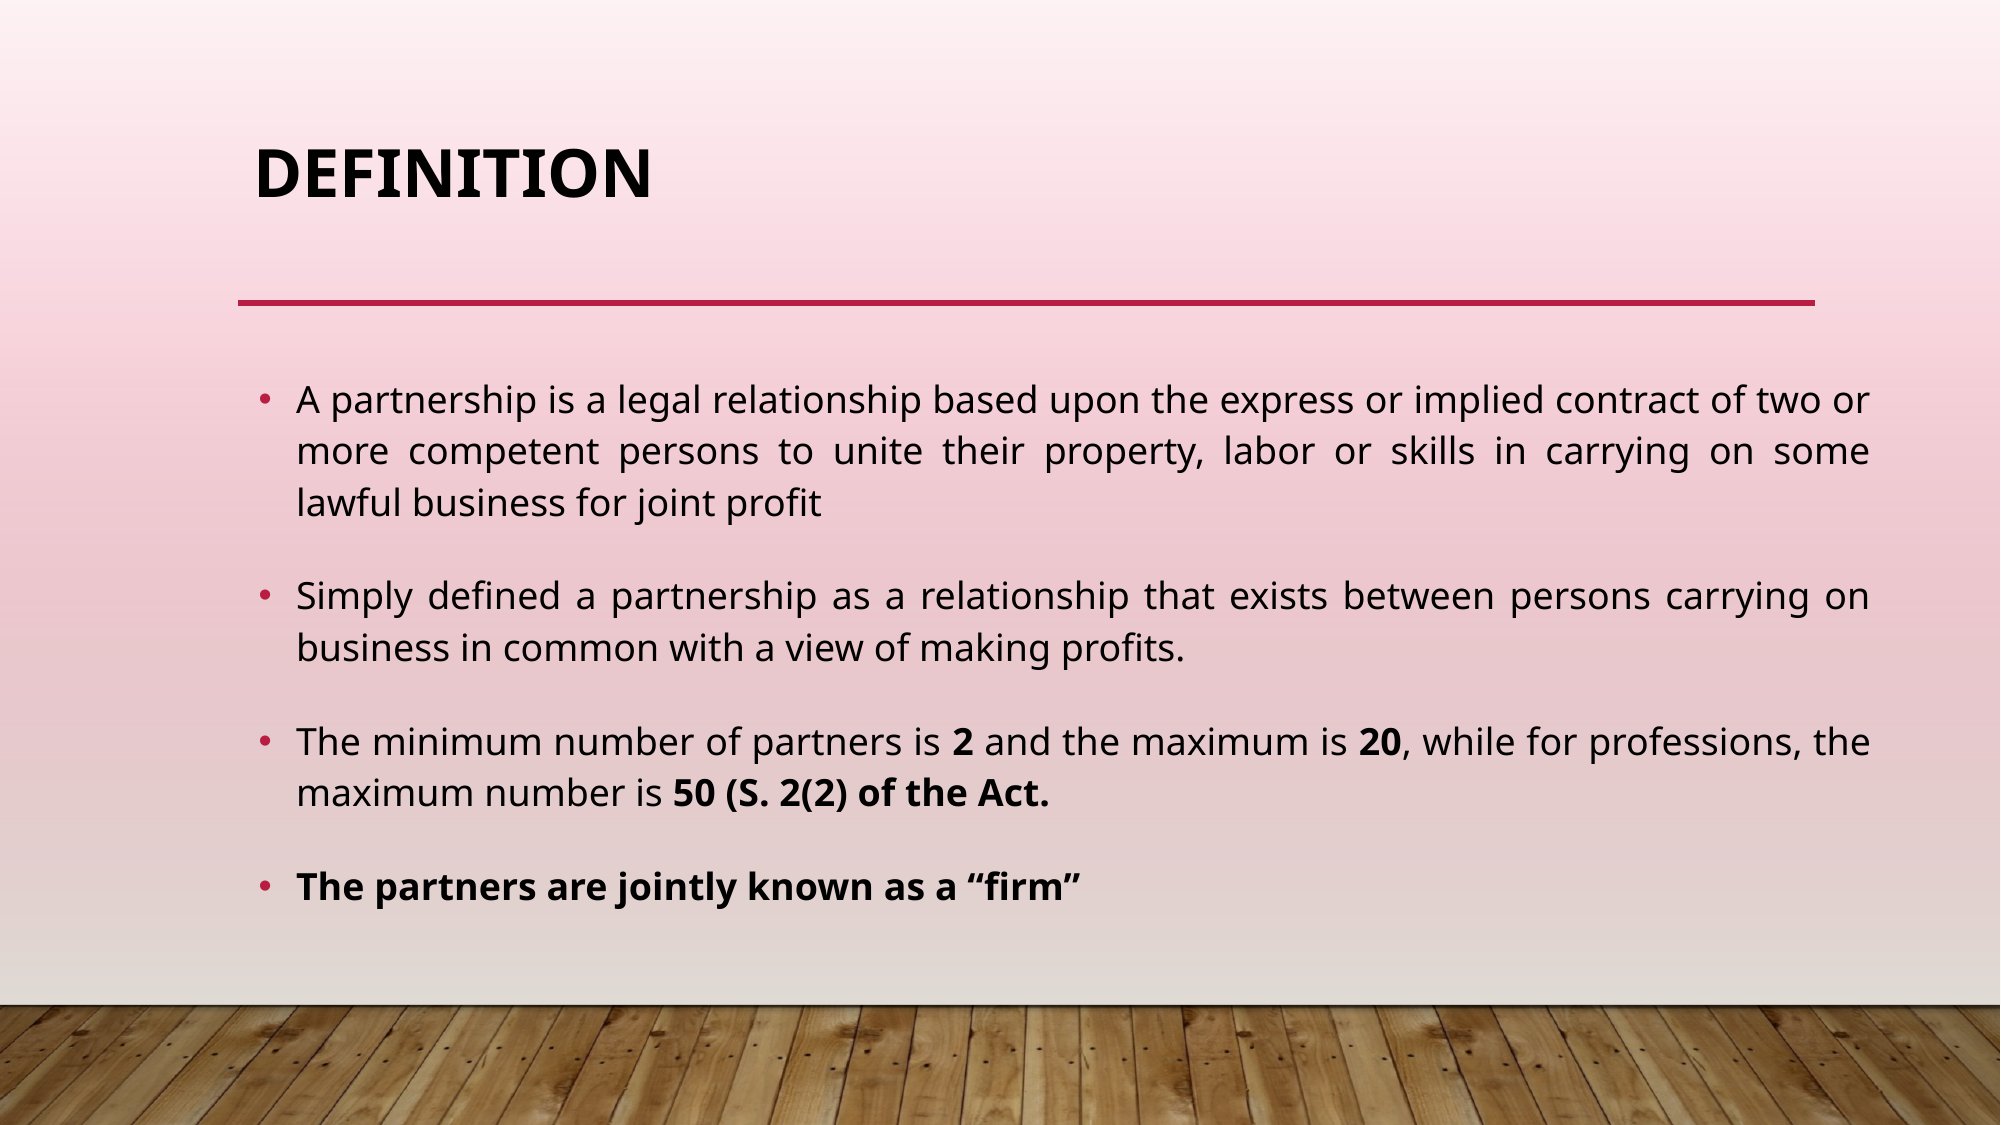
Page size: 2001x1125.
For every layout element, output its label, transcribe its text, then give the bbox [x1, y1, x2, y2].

title DEFINITION [238, 131, 1814, 305]
picture [0, 1005, 2000, 1125]
list A partnership is a legal relationship based upon the express or implied contract of two or more competent persons to unite their property, labor or skills in carrying on some lawful business for joint profit Simply defined a partnership as a relationship that exists between persons carrying on business in common with a view of making profits. The minimum number of partners is 2 and the maximum is 20, while for professions, the maximum number is 50 (S. 2(2) of the Act. The partners are jointly known as a “firm” [243, 361, 1887, 950]
